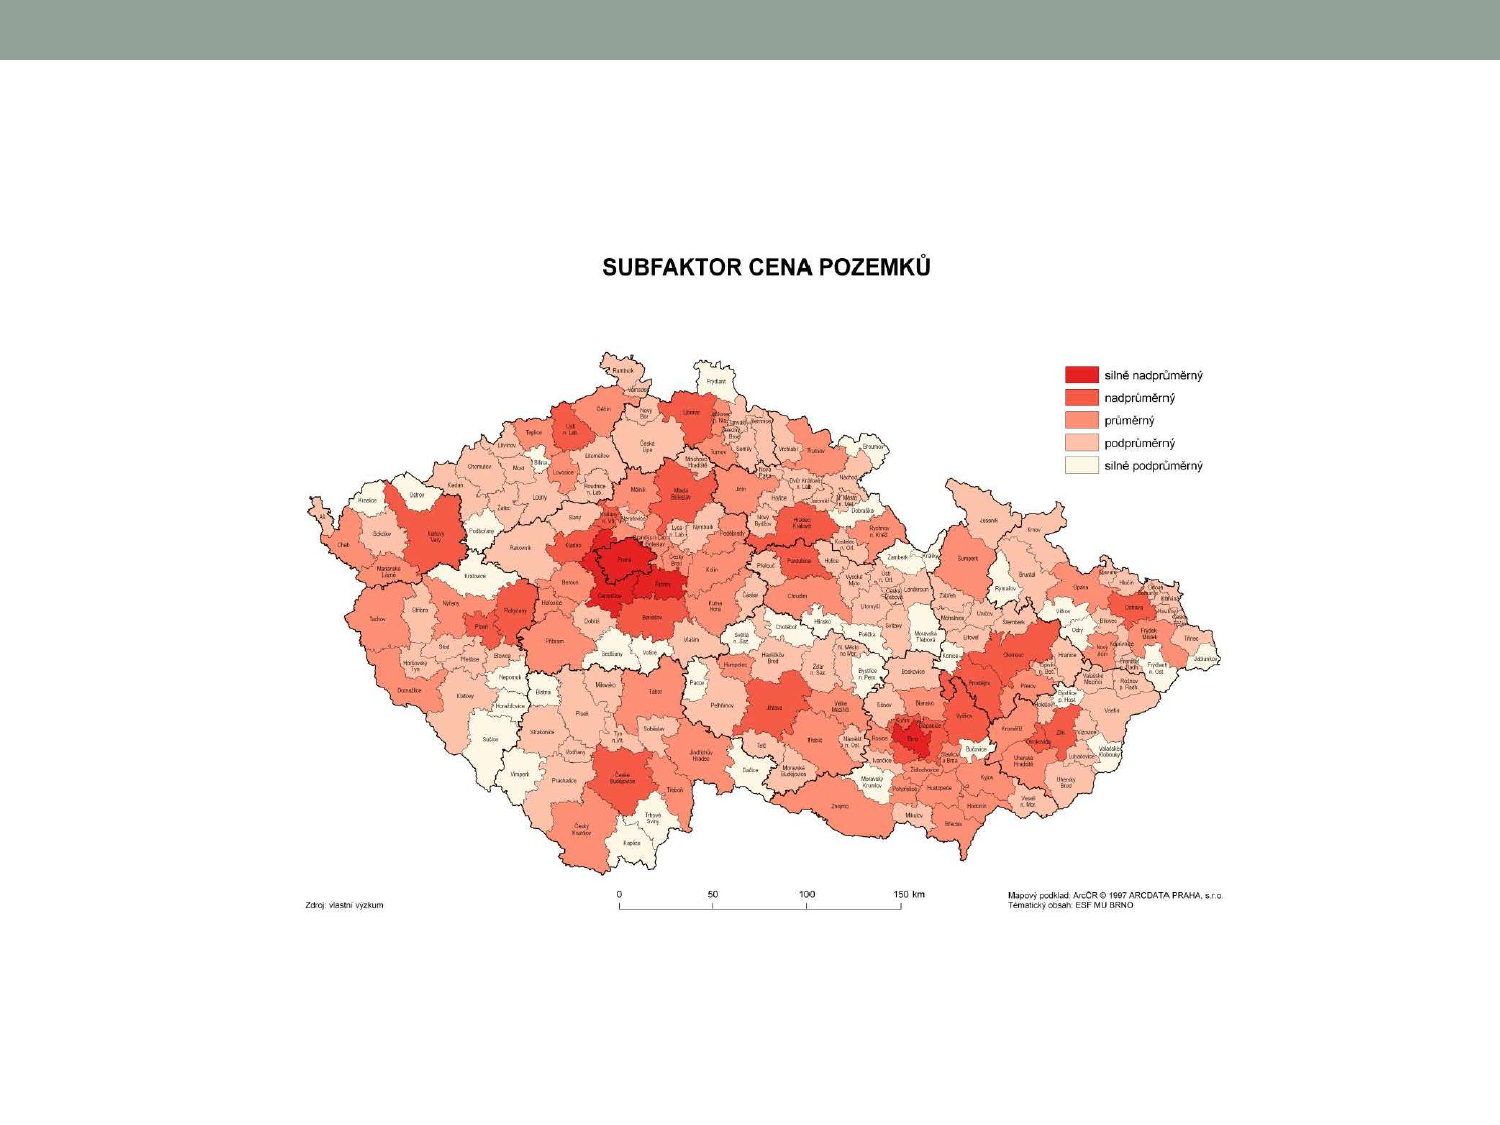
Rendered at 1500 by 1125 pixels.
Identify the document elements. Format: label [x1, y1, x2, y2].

list [64, 77, 1469, 1071]
